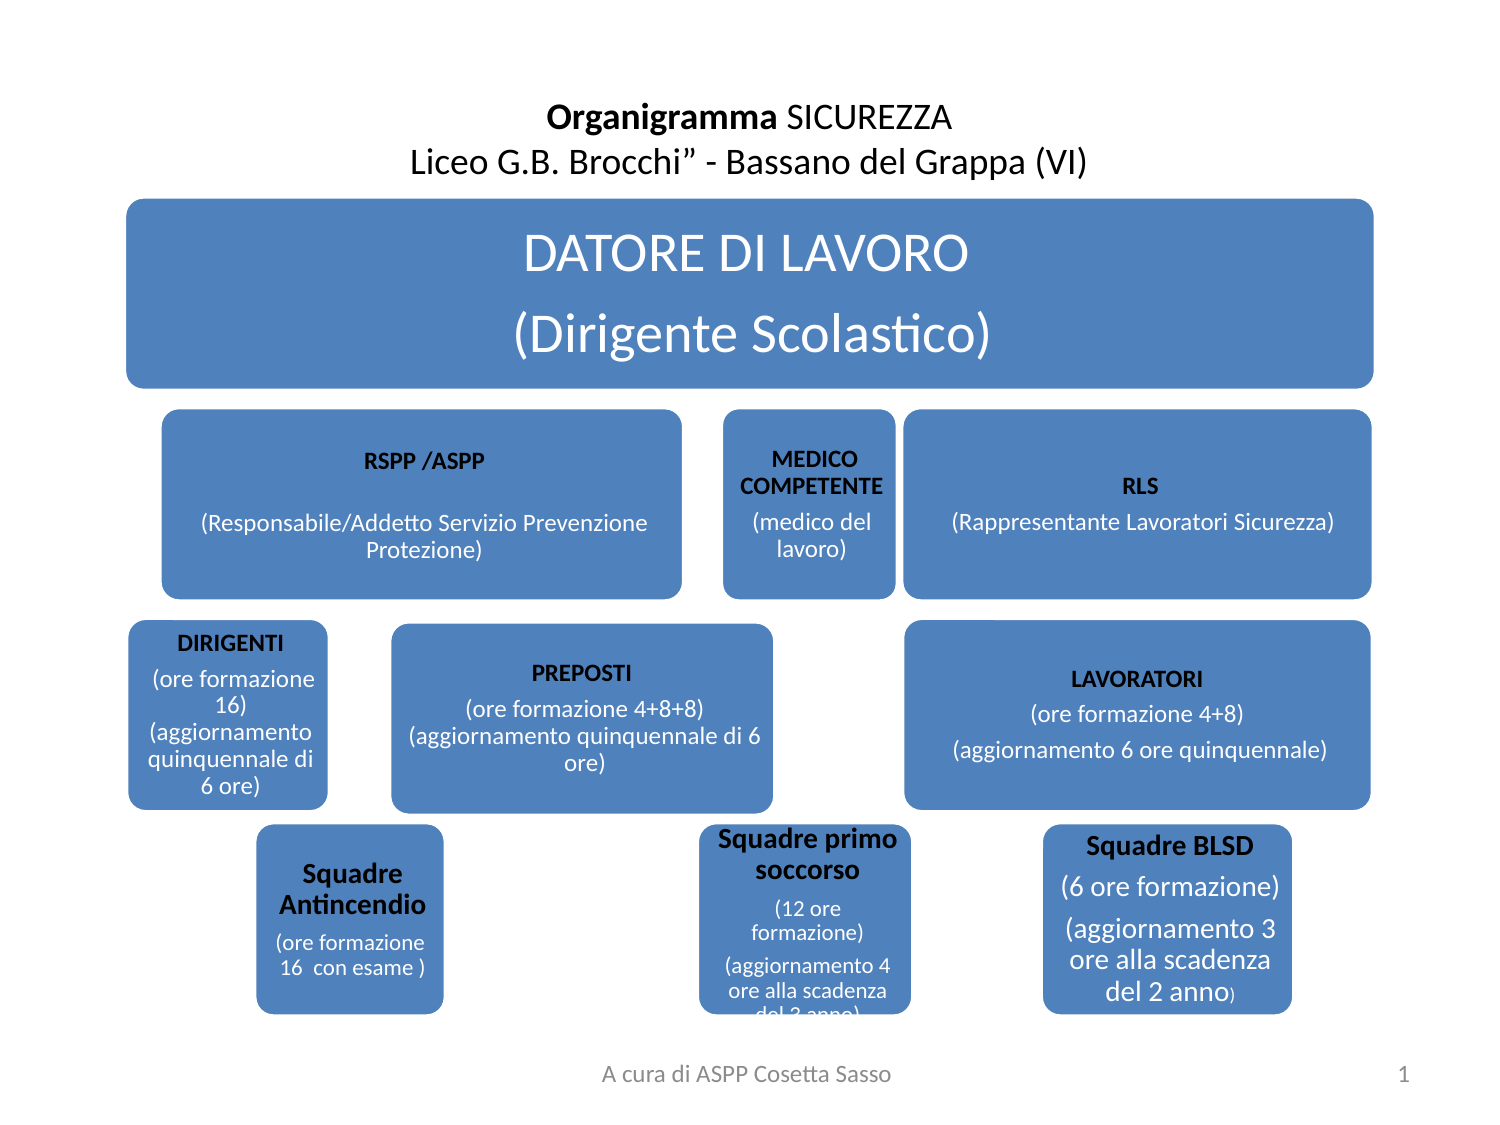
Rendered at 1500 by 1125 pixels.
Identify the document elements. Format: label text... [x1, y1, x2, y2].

footer A cura di ASPP Cosetta Sasso [512, 1042, 988, 1103]
slide_number 1 [1074, 1042, 1425, 1103]
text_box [123, 195, 1377, 1024]
title Organigramma SICUREZZA Liceo G.B. Brocchi” - Bassano del Grappa (VI) [112, 42, 1388, 232]
